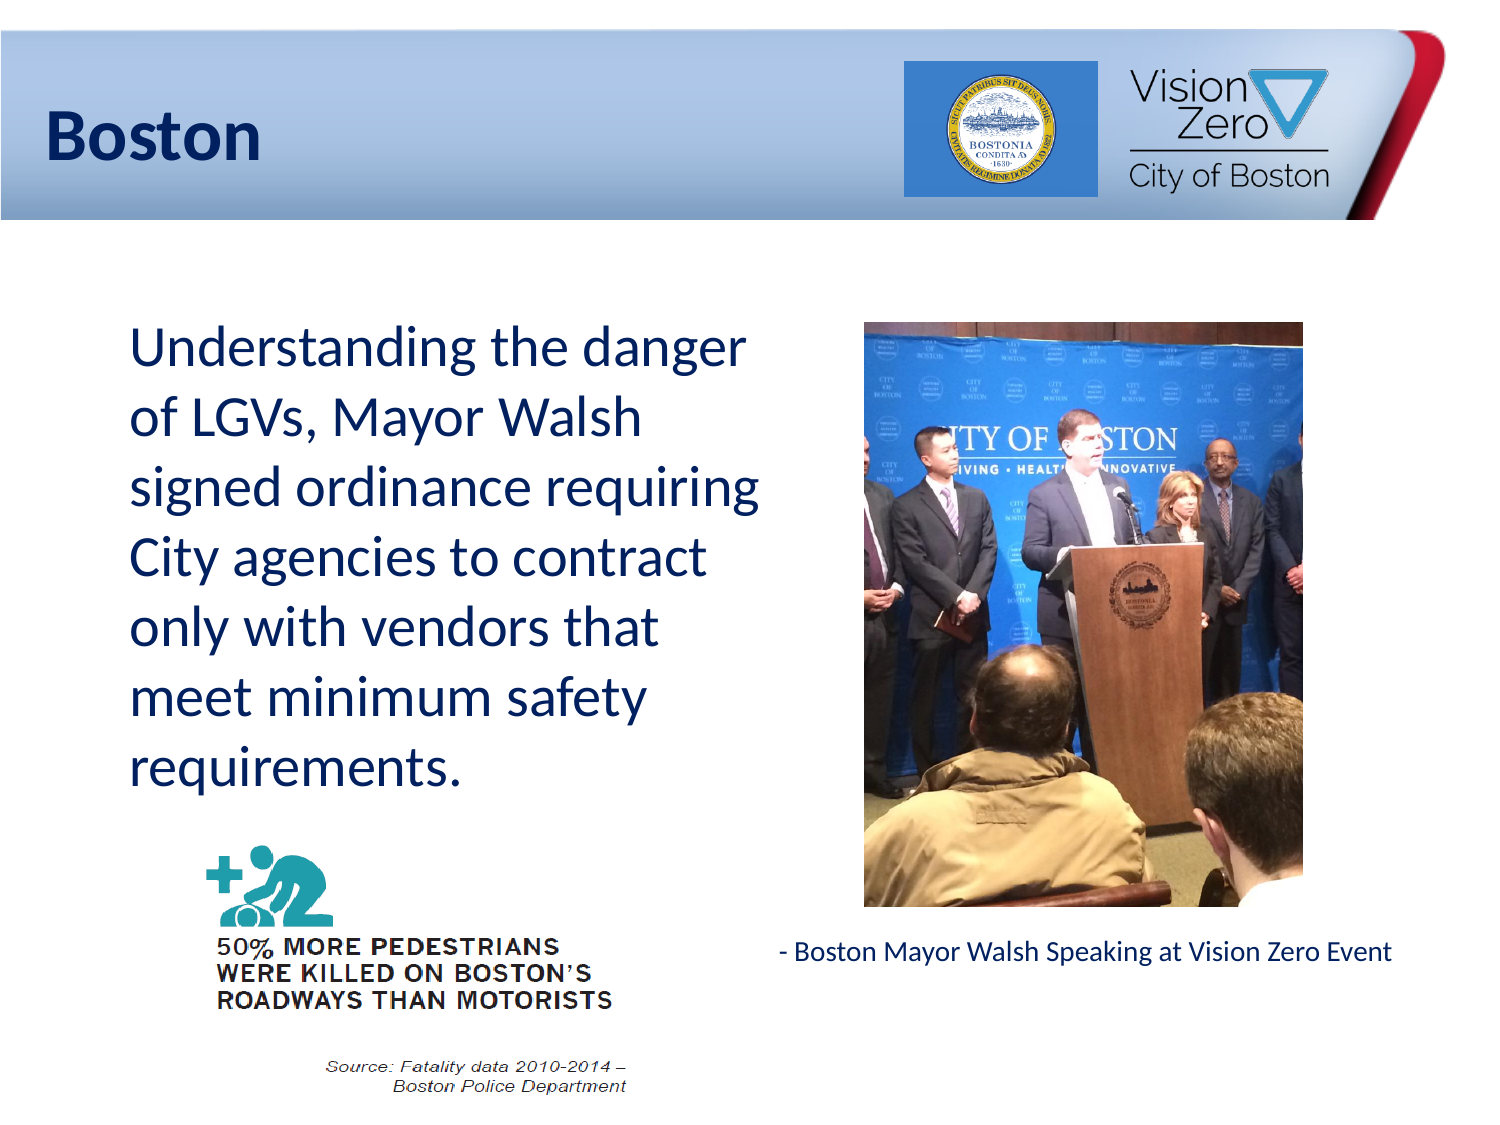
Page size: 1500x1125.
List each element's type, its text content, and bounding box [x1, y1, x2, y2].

text_box - Boston Mayor Walsh Speaking at Vision Zero Event [763, 925, 1408, 976]
picture [0, 28, 1460, 221]
picture [864, 322, 1303, 907]
picture [176, 833, 645, 1107]
text_box Understanding the danger of LGVs, Mayor Walsh signed ordinance requiring City agencies to contract only with vendors that meet minimum safety requirements. [39, 300, 809, 806]
